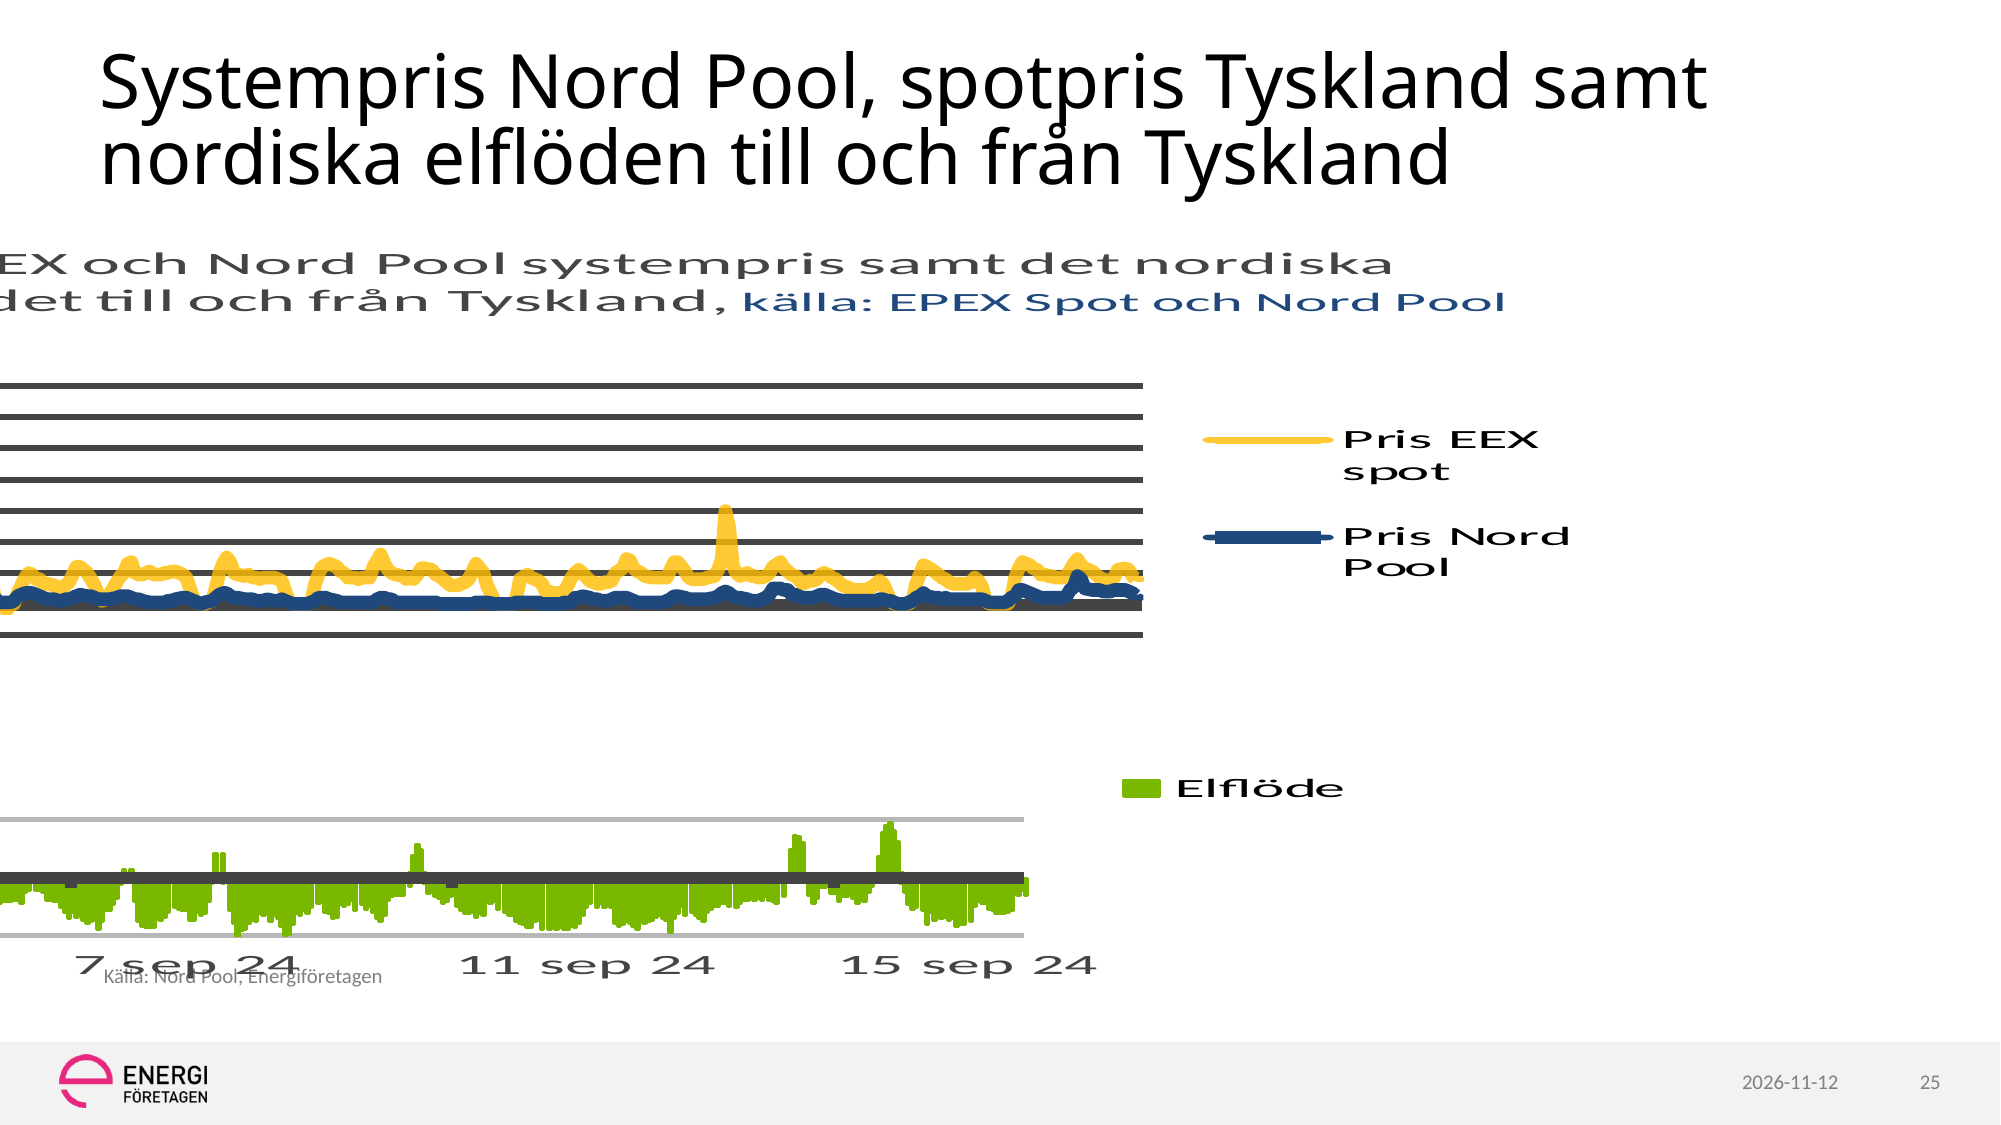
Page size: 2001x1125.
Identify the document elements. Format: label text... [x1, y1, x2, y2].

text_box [0, 218, 2000, 1121]
title Systempris Nord Pool, spotpris Tyskland samt nordiska elflöden till och från Tyskland [99, 61, 1900, 200]
